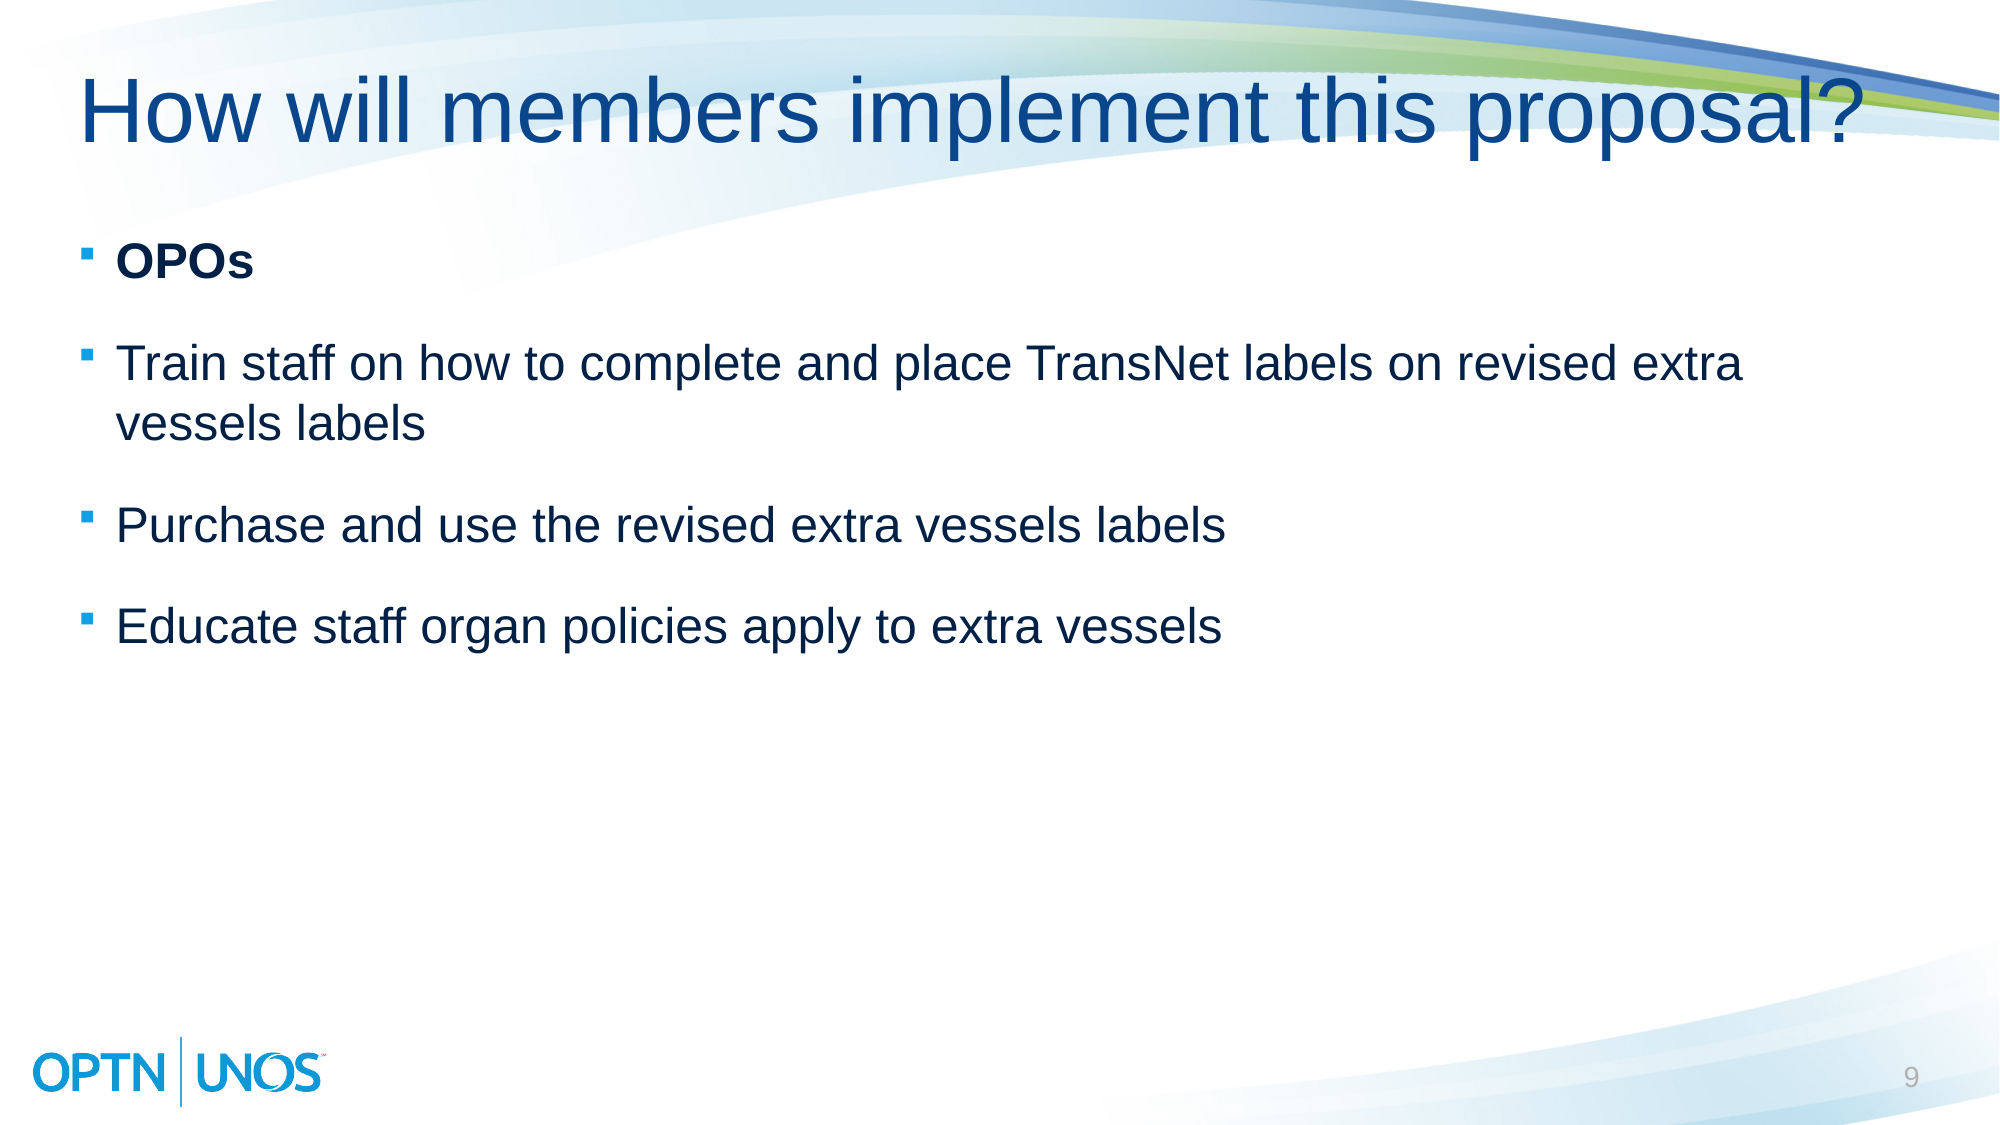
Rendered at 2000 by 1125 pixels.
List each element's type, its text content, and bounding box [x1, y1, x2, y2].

title How will members implement this proposal? [63, 36, 1975, 176]
list OPOs Train staff on how to complete and place TransNet labels on revised extra vessels labels Purchase and use the revised extra vessels labels Educate staff organ policies apply to extra vessels [63, 221, 1933, 1012]
slide_number 9 [1595, 1046, 1935, 1106]
picture [0, 0, 2000, 1125]
